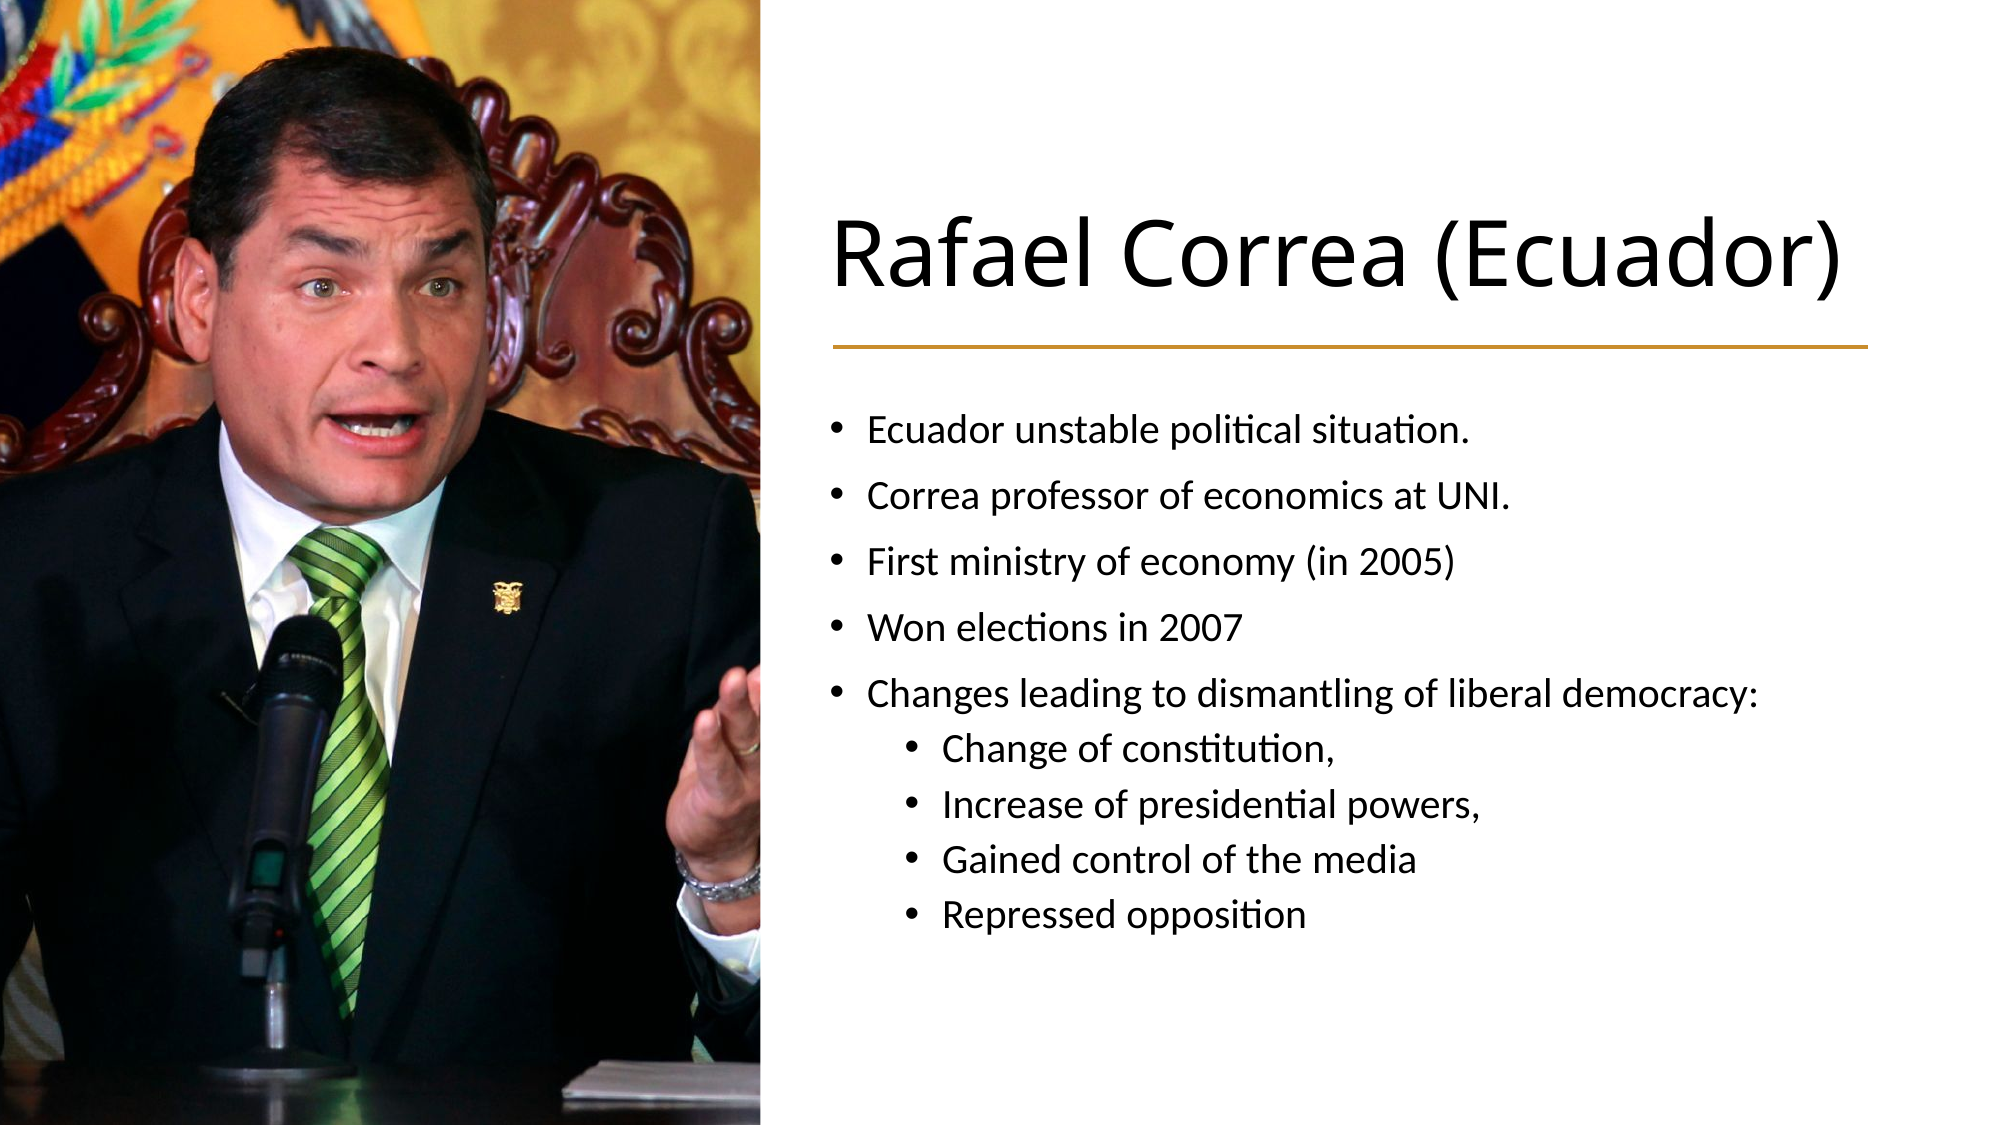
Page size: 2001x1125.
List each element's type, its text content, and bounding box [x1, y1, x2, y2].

list Ecuador unstable political situation. Correa professor of economics at UNI. First ministry of economy (in 2005) Won elections in 2007 Changes leading to dismantling of liberal democracy: Change of constitution, Increase of presidential powers, Gained control of the media Repressed opposition [814, 399, 1895, 1021]
picture [0, 0, 761, 1125]
title Rafael Correa (Ecuador) [814, 103, 1895, 315]
